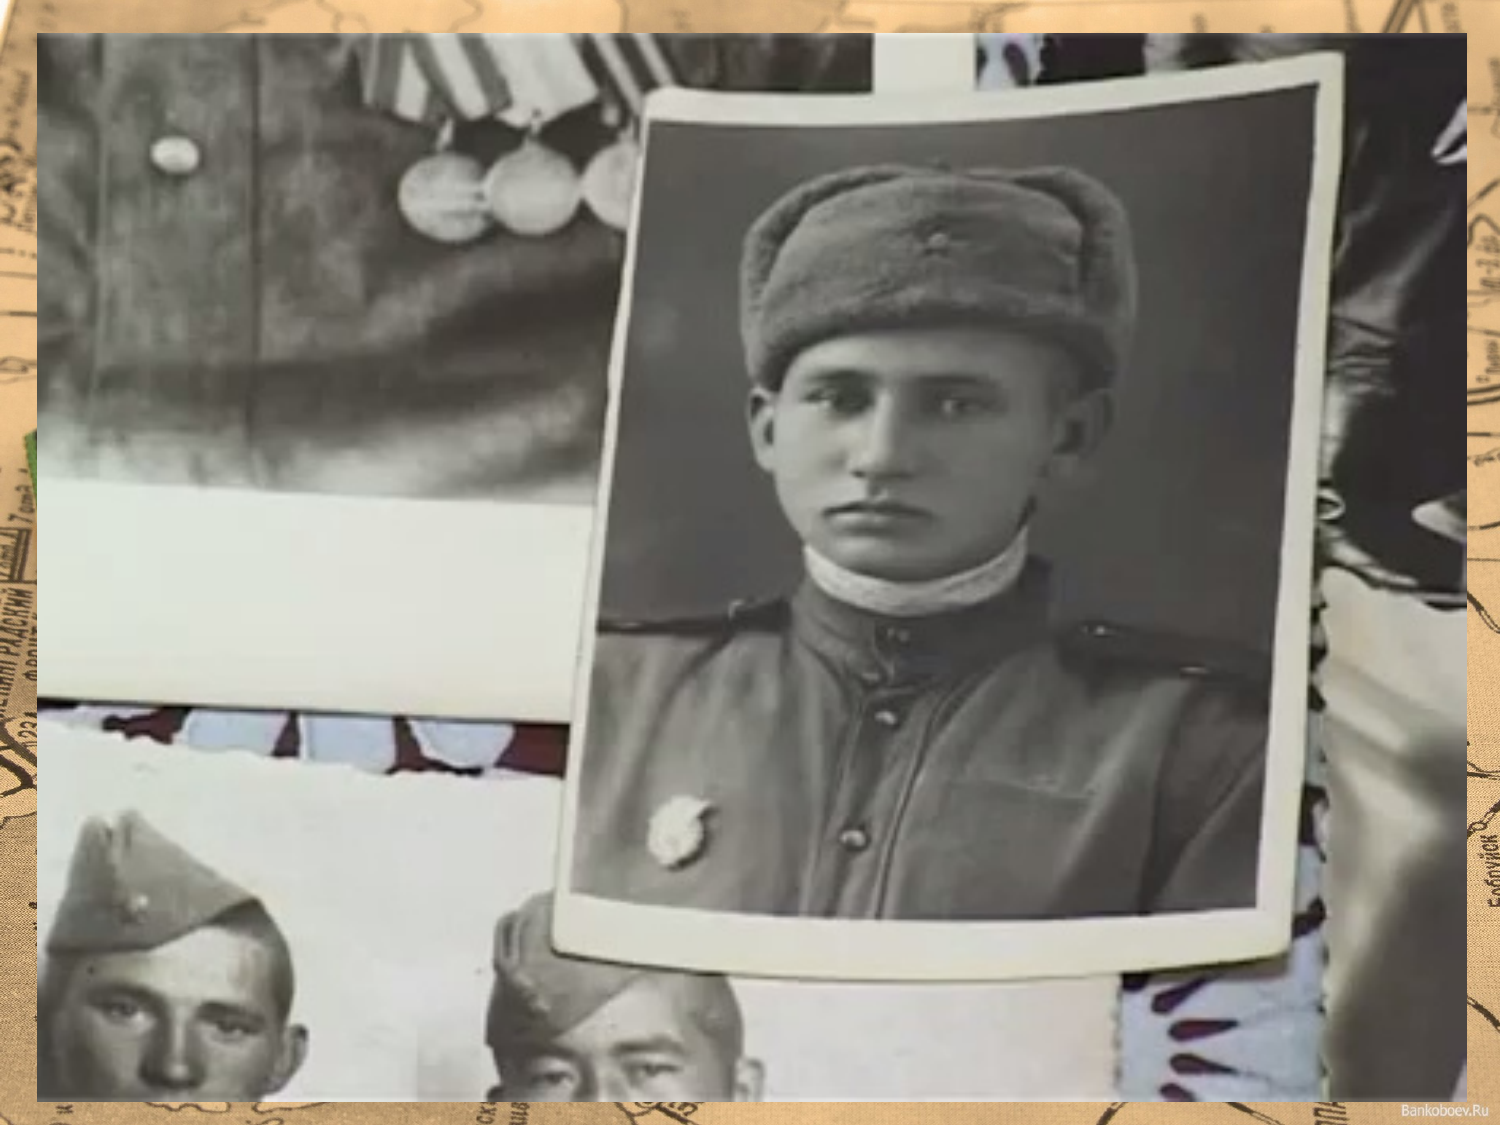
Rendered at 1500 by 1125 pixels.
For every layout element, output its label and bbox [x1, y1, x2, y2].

picture [0, 0, 1500, 1125]
text_box [36, 32, 1468, 1102]
